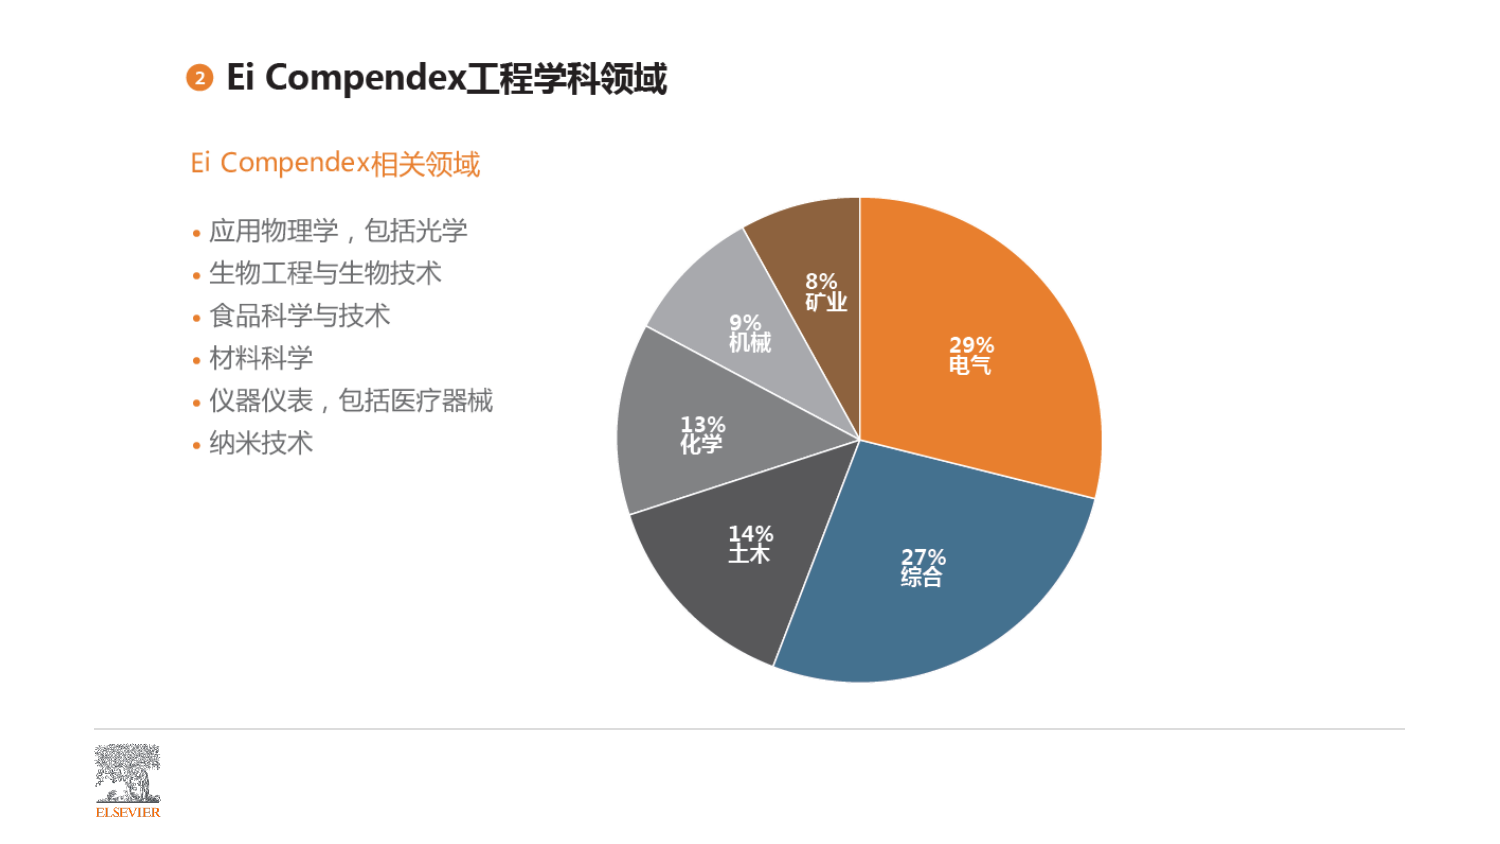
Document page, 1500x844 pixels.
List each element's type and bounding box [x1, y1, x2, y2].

picture [94, 743, 161, 817]
picture [156, 44, 1179, 723]
